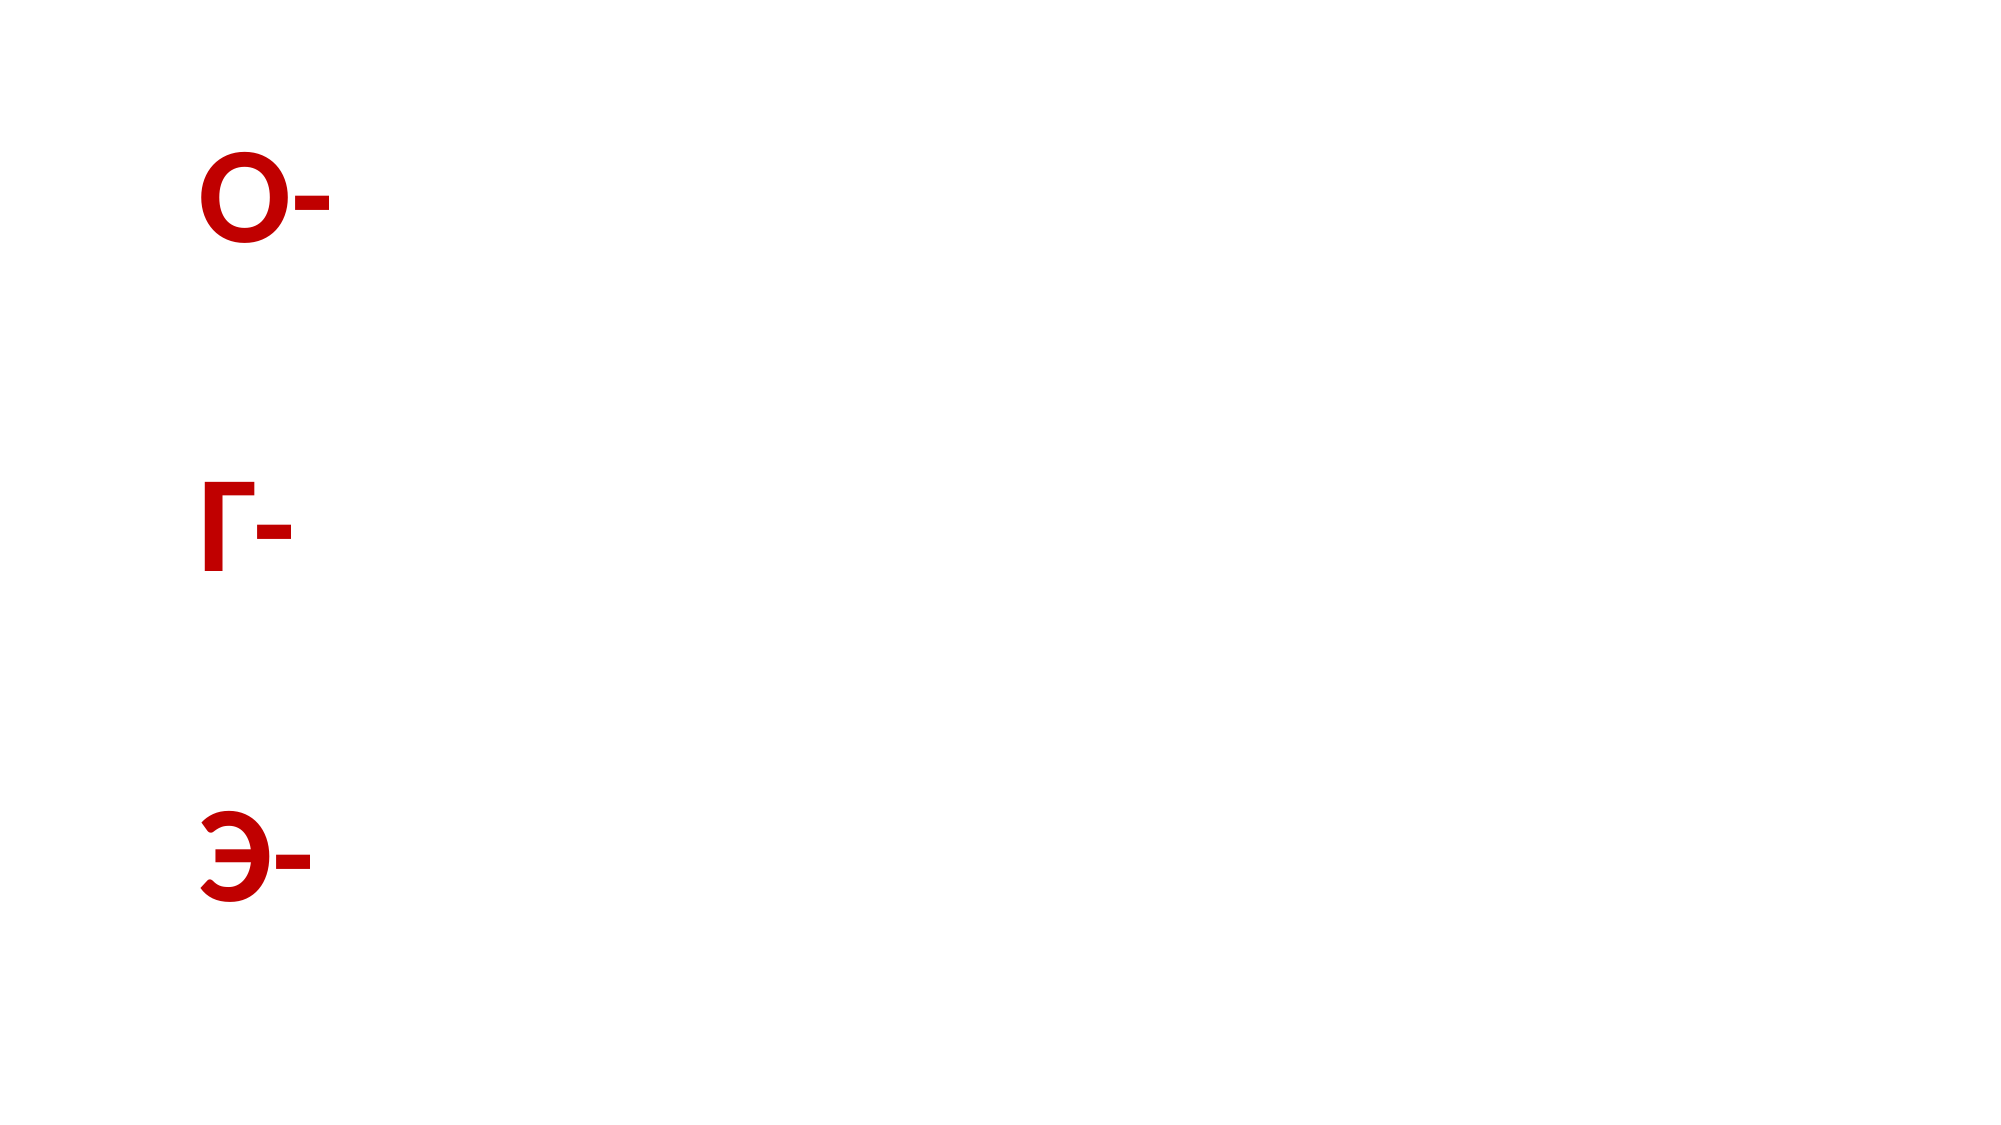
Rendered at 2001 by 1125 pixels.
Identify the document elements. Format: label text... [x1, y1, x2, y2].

text_box О- Г- Э- [183, 97, 1329, 937]
